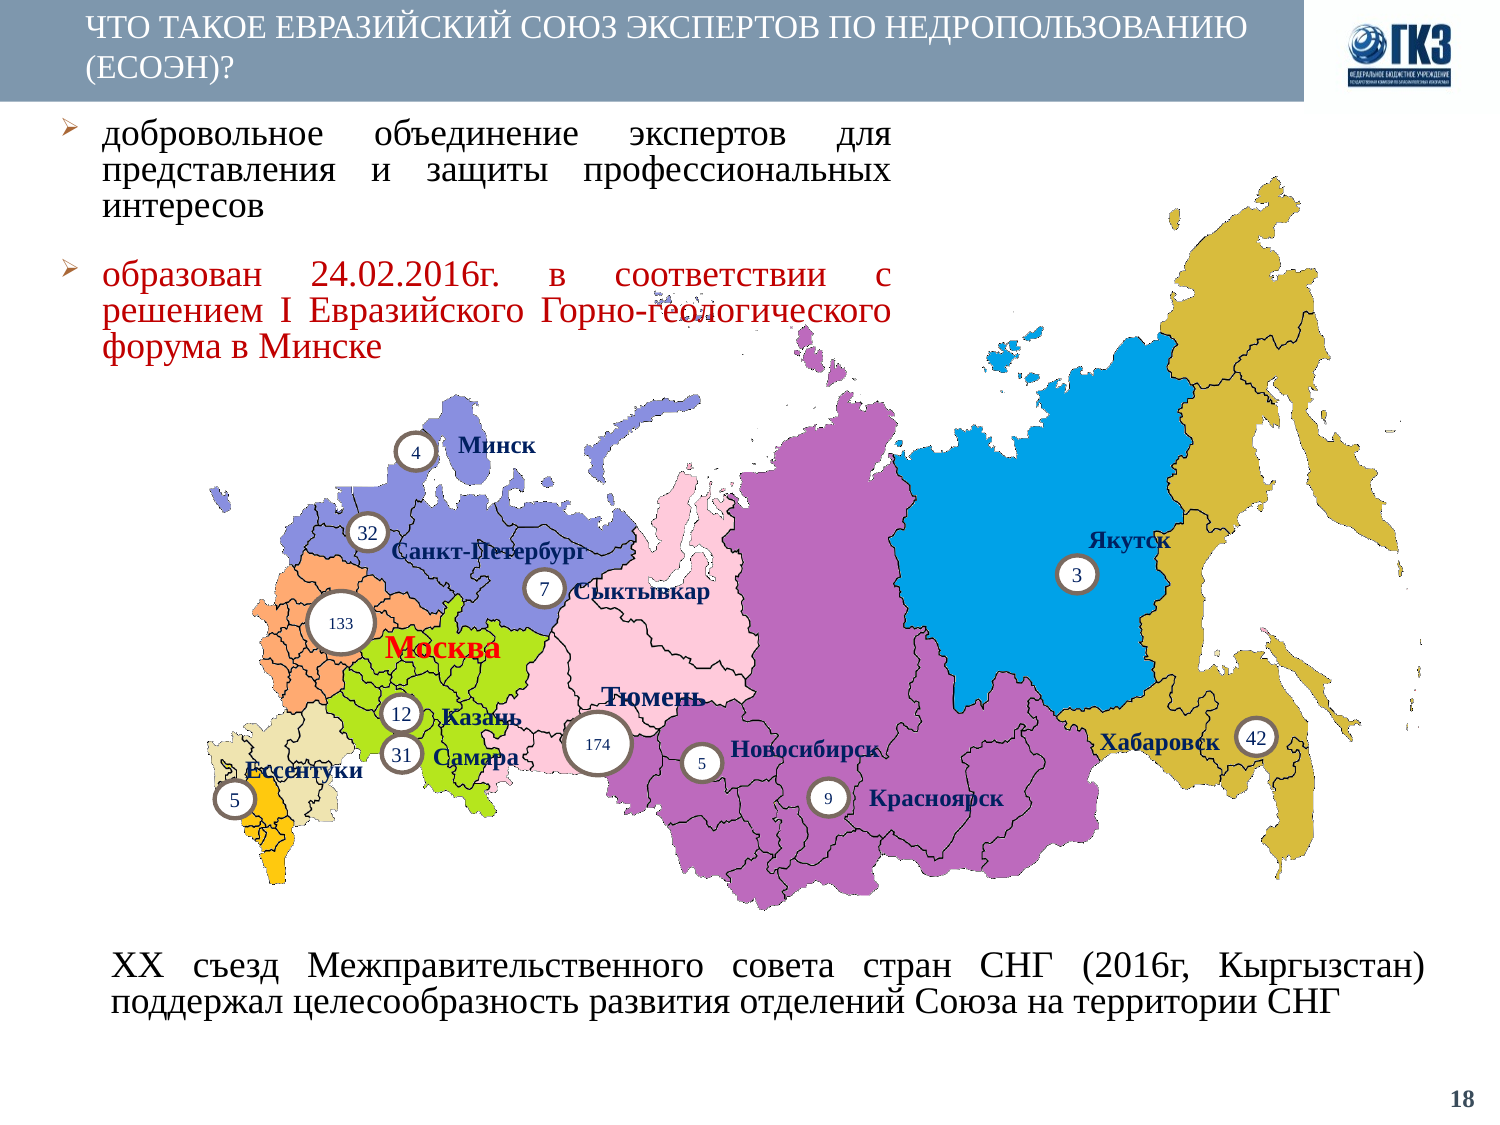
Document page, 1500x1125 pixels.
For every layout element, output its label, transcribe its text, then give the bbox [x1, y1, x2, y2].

title Что такое Евразийский союз экспертов по недропользованию (ЕСОЭН)? [70, 0, 1276, 90]
list добровольное объединение экспертов для представления и защиты профессиональных интересов образован 24.02.2016г. в соответствии с решением I Евразийского Горно-геологического форума в Минске [27, 109, 908, 451]
text_box XX съезд Межправительственного совета стран СНГ (2016г, Кыргызстан) поддержал целесообразность развития отделений Союза на территории СНГ [78, 941, 1441, 1083]
picture [1304, 0, 1500, 114]
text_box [182, 172, 1464, 942]
slide_number 18 [1435, 1071, 1499, 1125]
